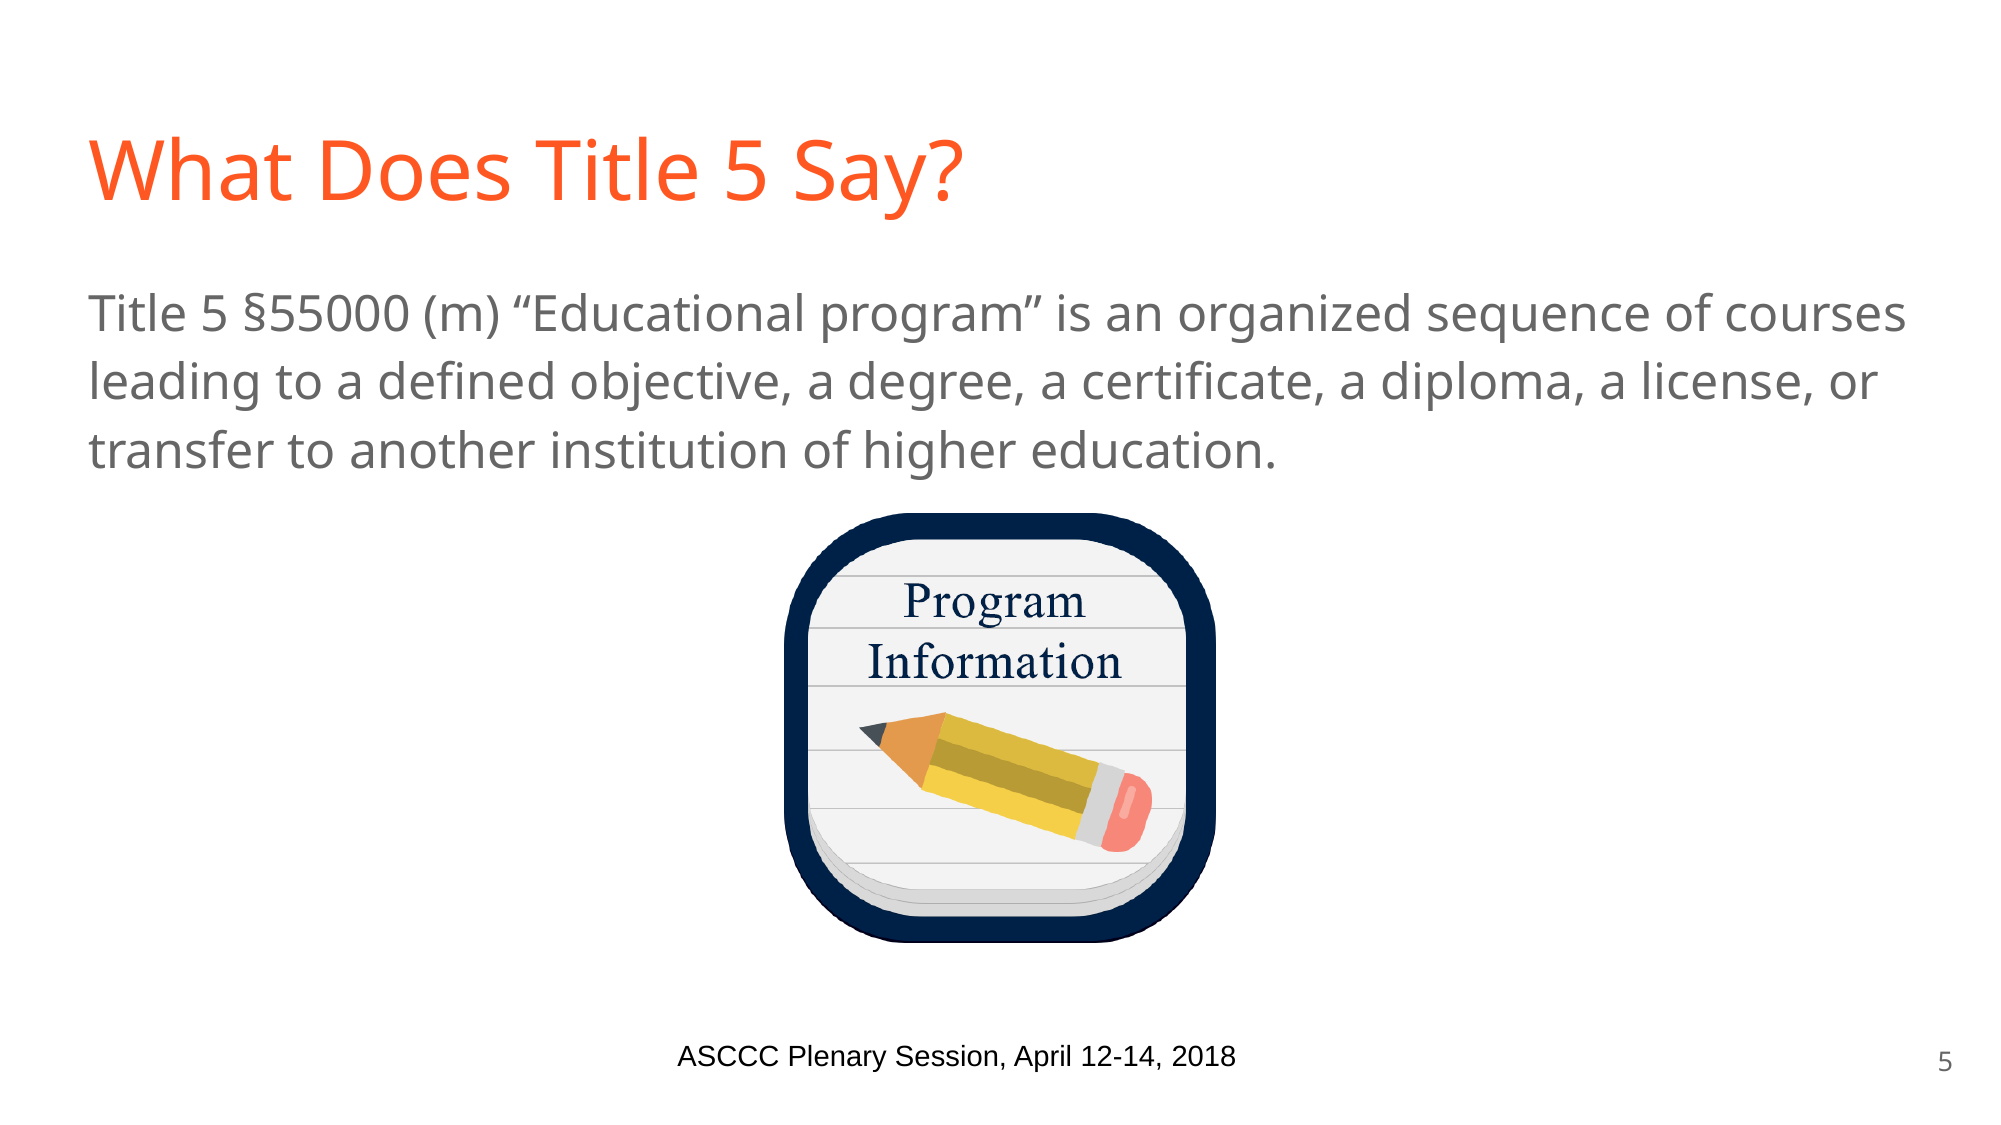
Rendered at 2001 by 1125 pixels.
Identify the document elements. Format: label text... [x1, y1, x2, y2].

title What Does Title 5 Say? [68, 97, 1932, 223]
footer ASCCC Plenary Session, April 12-14, 2018 [662, 1042, 1338, 1103]
slide_number ‹#› [1853, 1019, 1974, 1106]
list Title 5 §55000 (m) “Educational program” is an organized sequence of courses leading to a defined objective, a degree, a certificate, a diploma, a license, or transfer to another institution of higher education. [68, 252, 1932, 1000]
picture [784, 513, 1216, 944]
